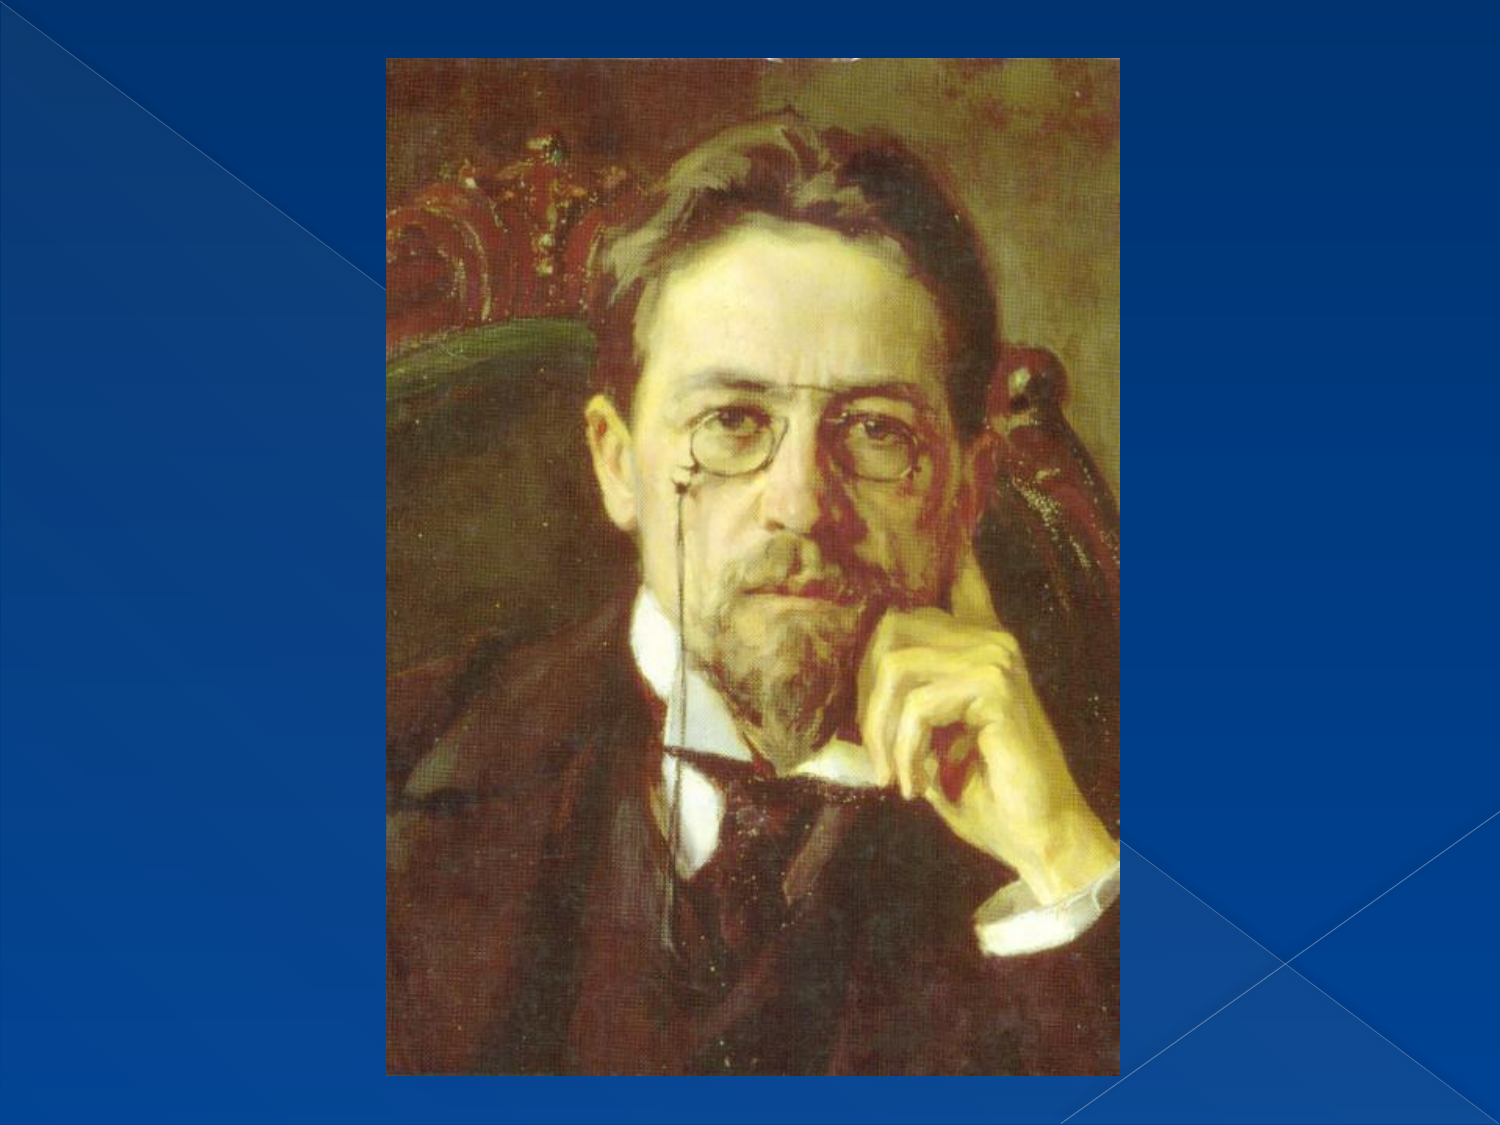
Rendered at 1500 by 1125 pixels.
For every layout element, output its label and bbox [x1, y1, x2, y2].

picture [386, 58, 1120, 1076]
